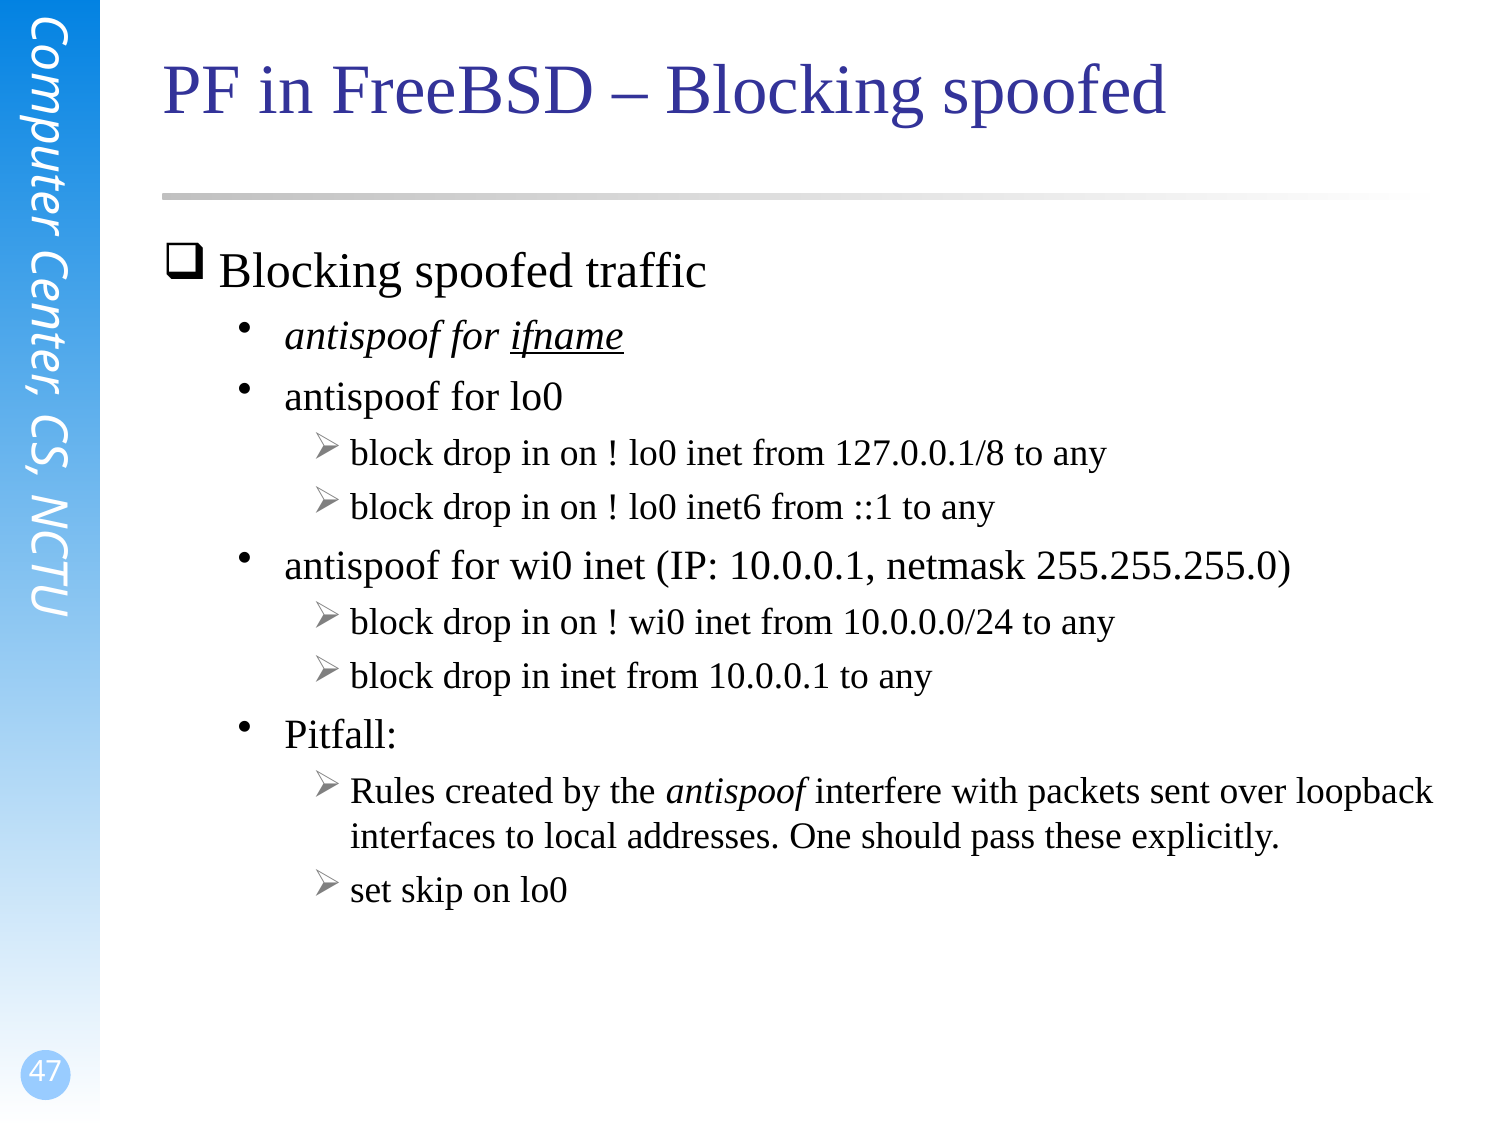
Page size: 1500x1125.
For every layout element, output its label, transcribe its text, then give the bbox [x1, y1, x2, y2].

title PF in FreeBSD – Blocking spoofed [162, 42, 1438, 231]
list Blocking spoofed traffic antispoof for ifname antispoof for lo0 block drop in on ! lo0 inet from 127.0.0.1/8 to any block drop in on ! lo0 inet6 from ::1 to any antispoof for wi0 inet (IP: 10.0.0.1, netmask 255.255.255.0) block drop in on ! wi0 inet from 10.0.0.0/24 to any block drop in inet from 10.0.0.1 to any Pitfall: Rules created by the antispoof interfere with packets sent over loopback interfaces to local addresses. One should pass these explicitly. set skip on lo0 [162, 237, 1438, 1000]
